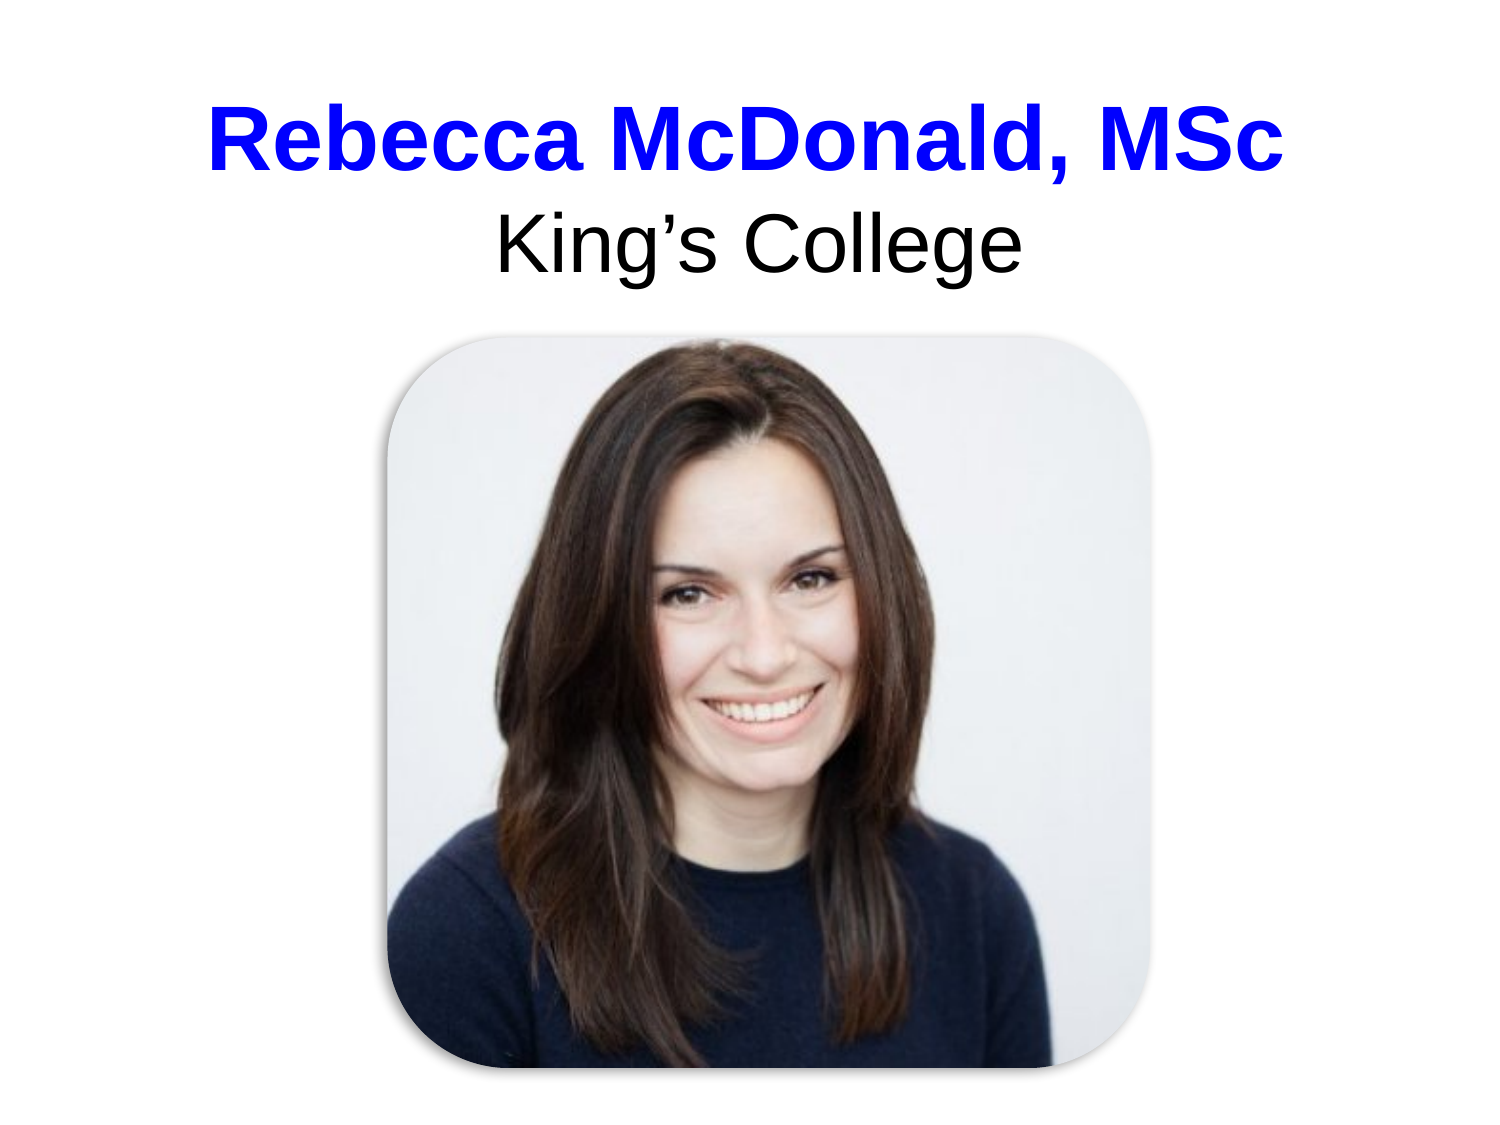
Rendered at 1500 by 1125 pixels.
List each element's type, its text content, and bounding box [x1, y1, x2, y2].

title Rebecca McDonald, MSc [125, 24, 1369, 197]
text_box King’s College [137, 125, 1382, 297]
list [387, 337, 1151, 1069]
